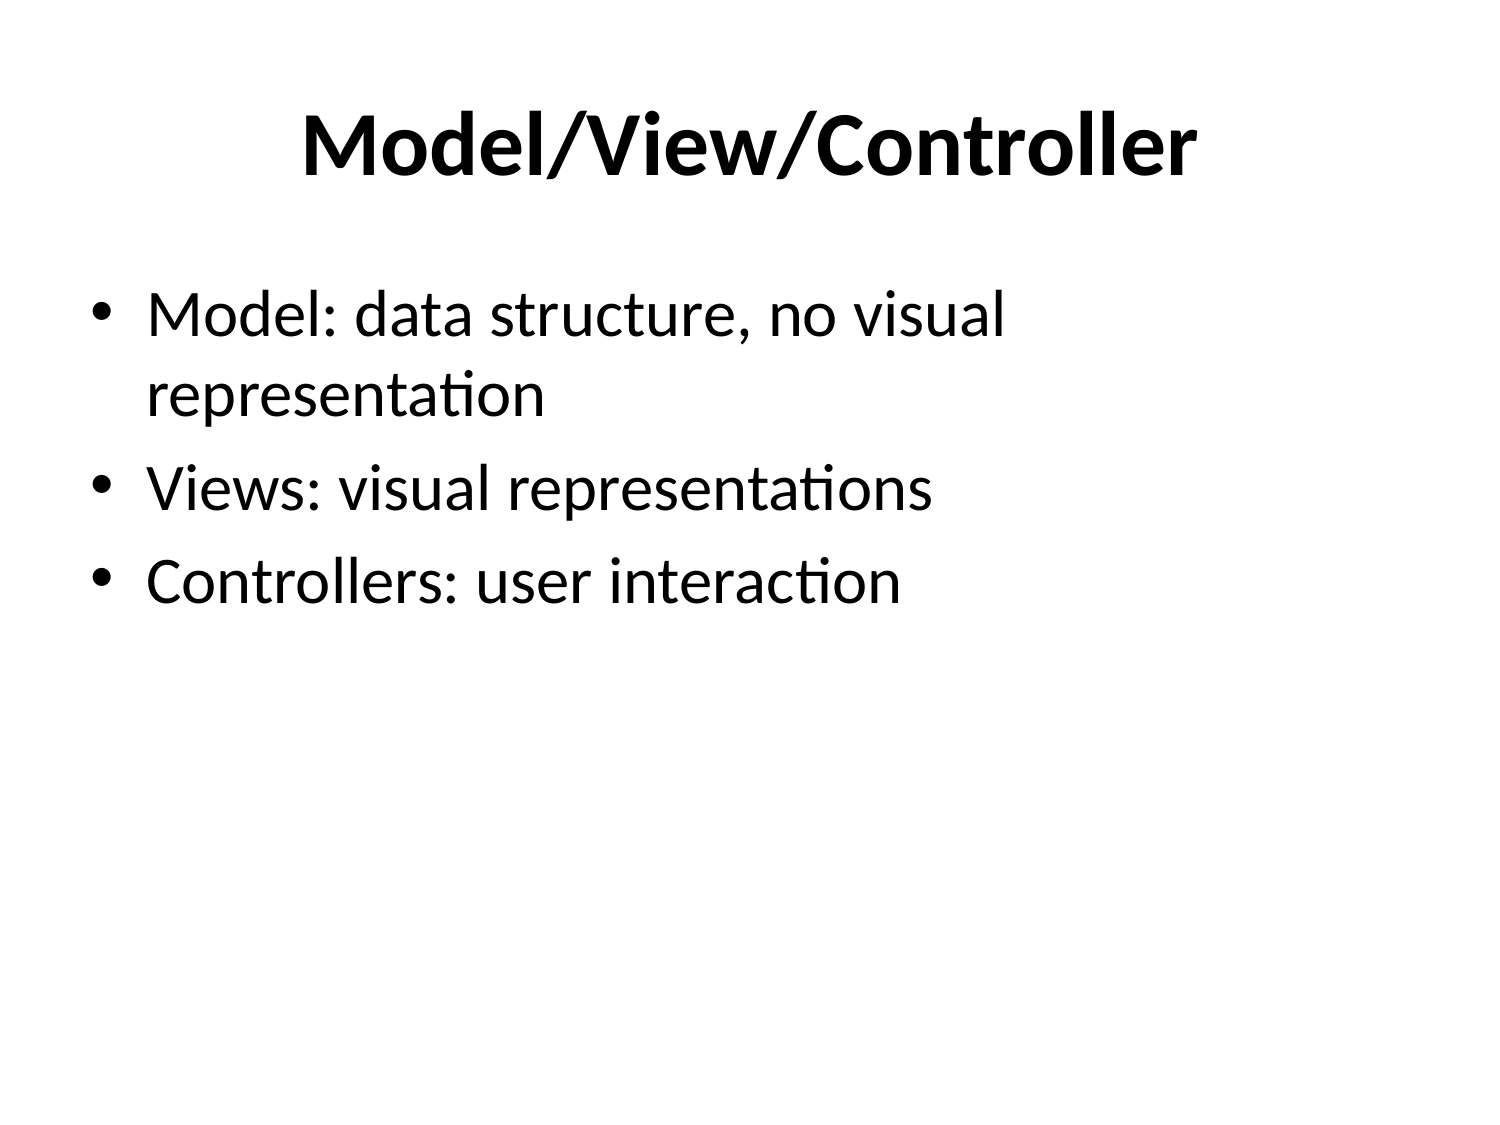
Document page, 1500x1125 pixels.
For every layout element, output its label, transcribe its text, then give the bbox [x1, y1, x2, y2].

title Model/View/Controller [75, 45, 1425, 233]
list Model: data structure, no visual representation Views: visual representations Controllers: user interaction [75, 262, 1425, 1005]
